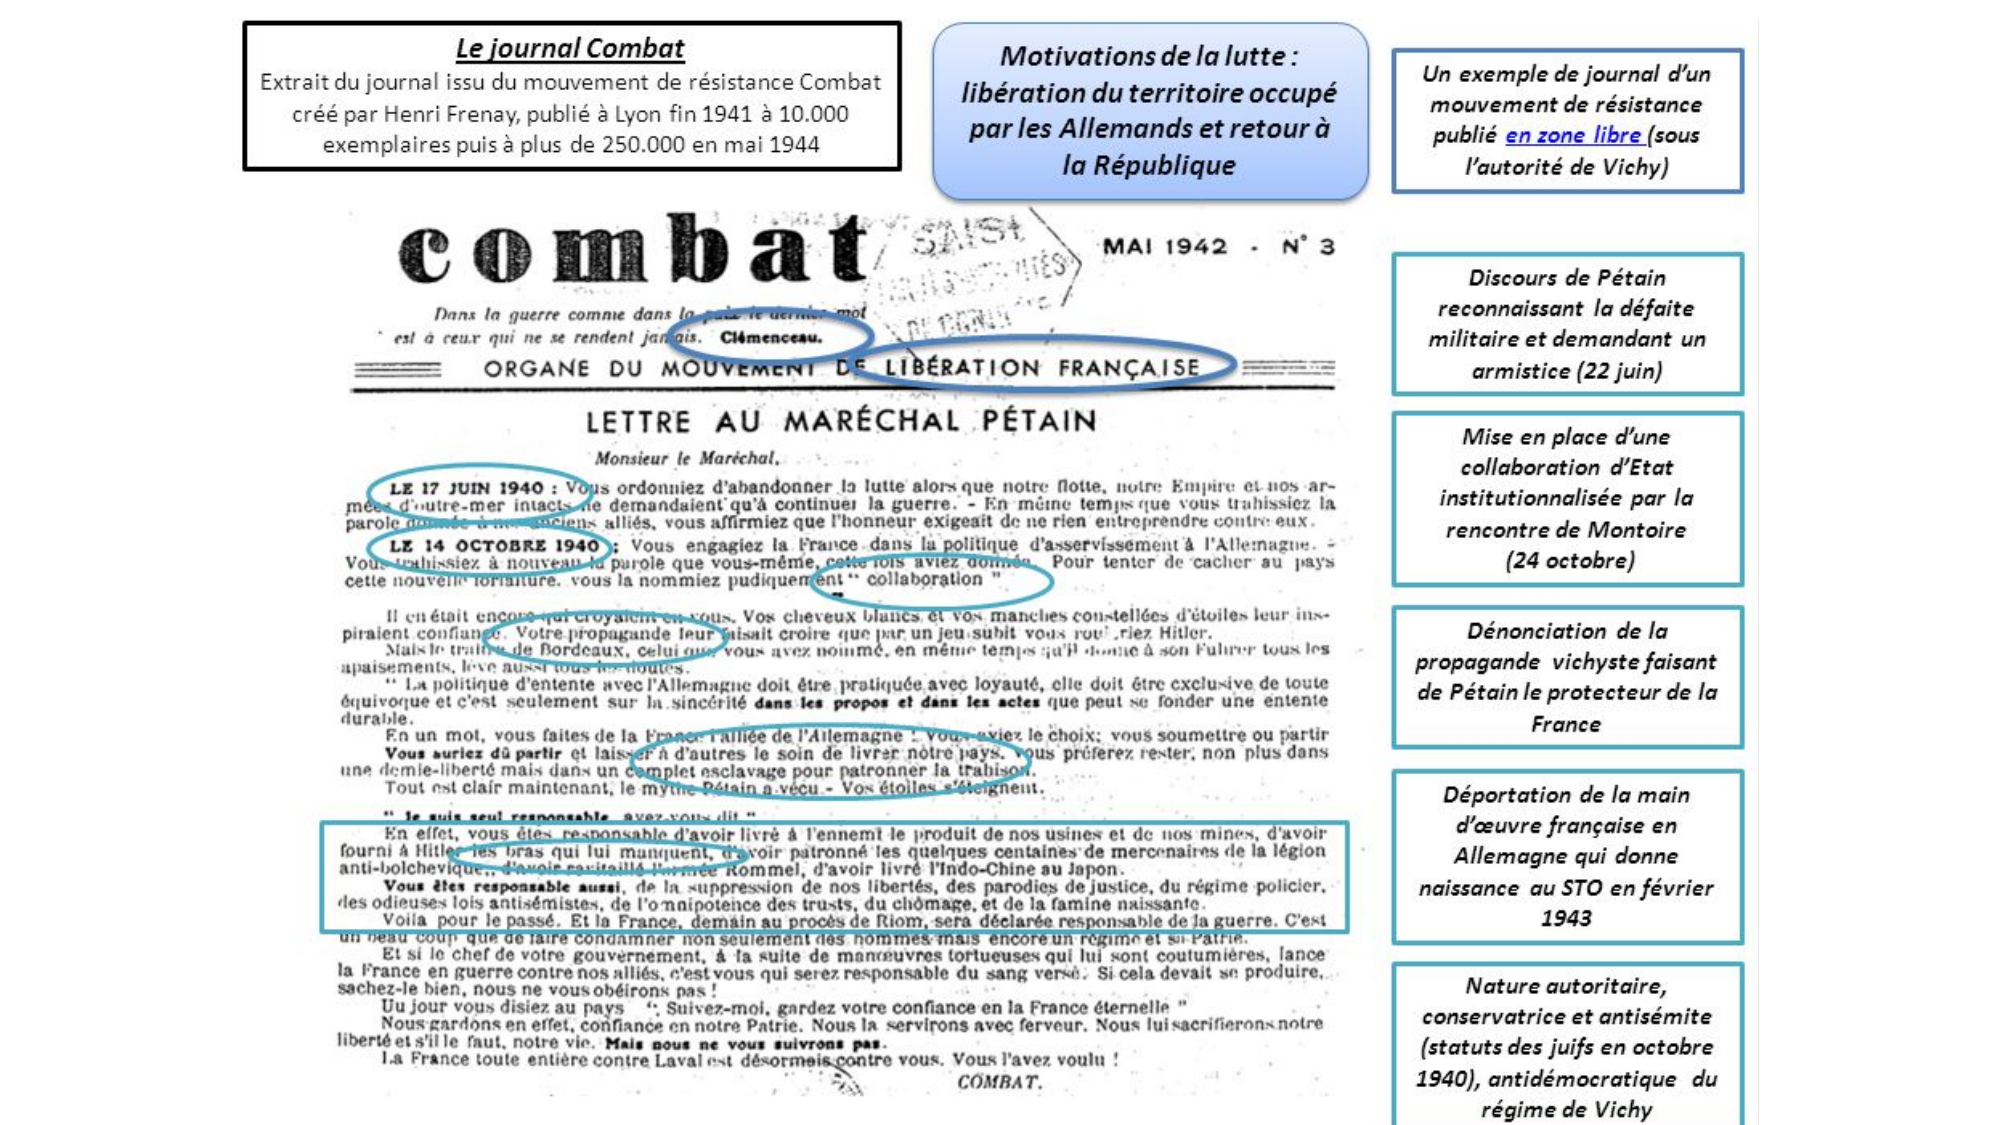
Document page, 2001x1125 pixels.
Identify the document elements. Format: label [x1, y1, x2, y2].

picture [232, 18, 1759, 1125]
